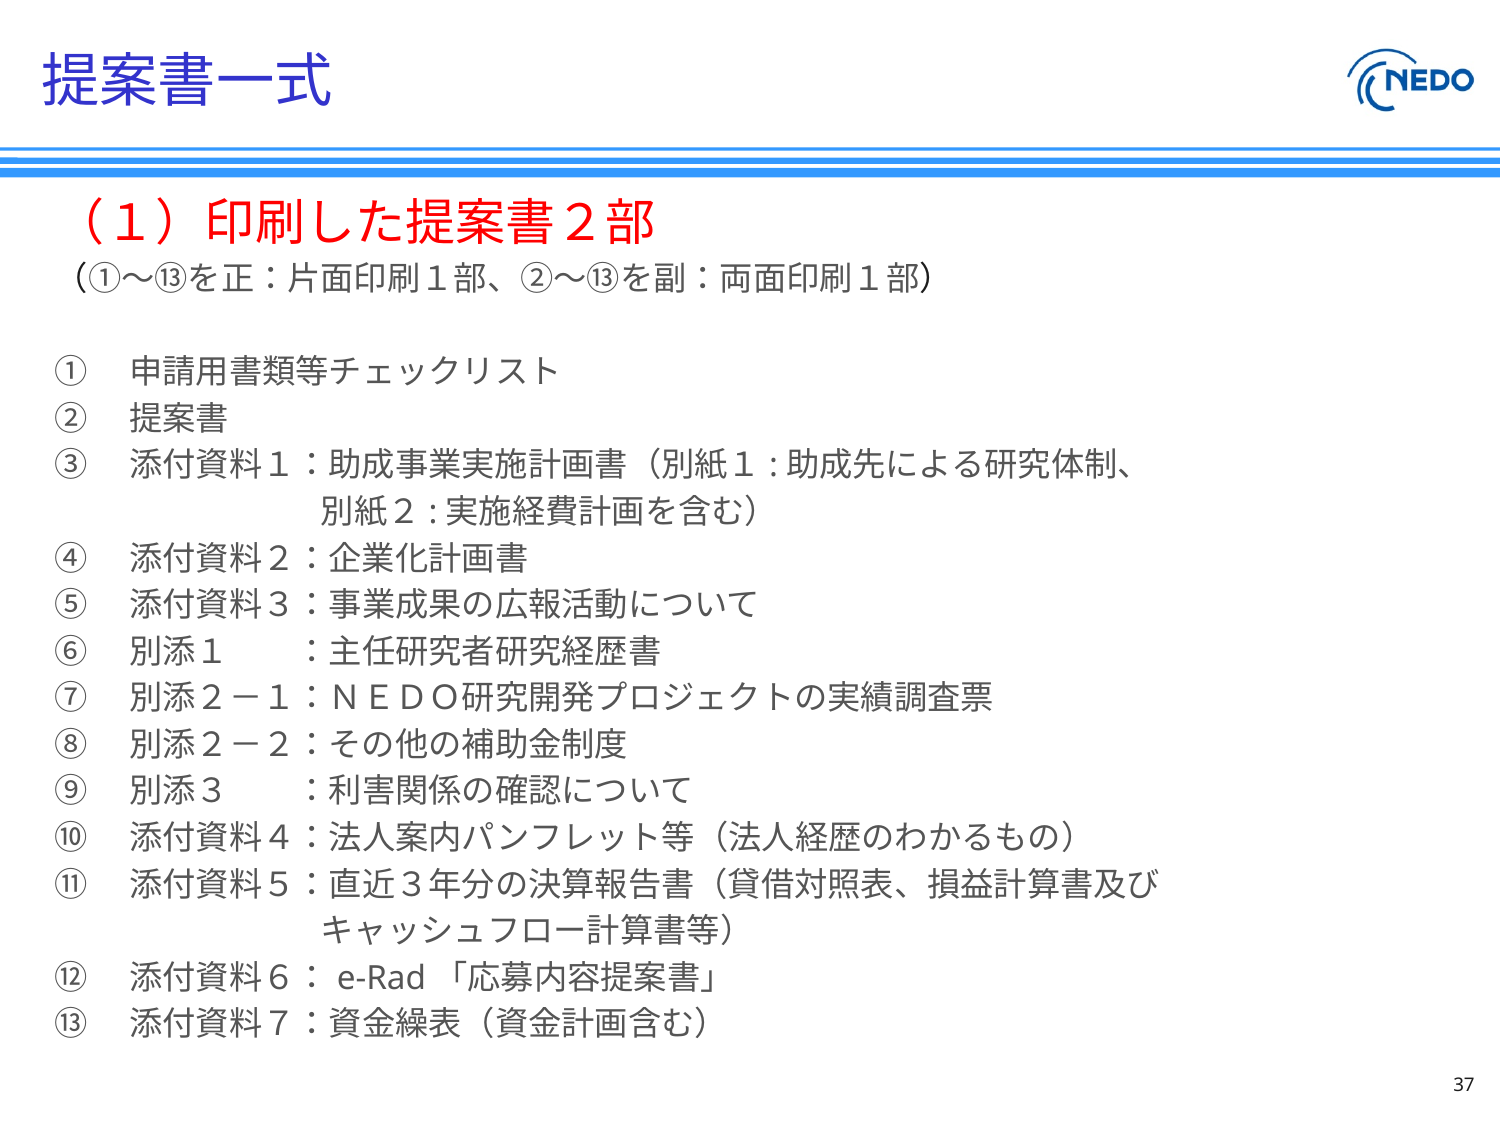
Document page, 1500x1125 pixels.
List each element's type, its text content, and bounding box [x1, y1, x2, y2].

list （１）印刷した提案書２部 （①～⑬を正：片面印刷１部、②～⑬を副：両面印刷１部） ① 申請用書類等チェックリスト ② 提案書 ③ 添付資料１：助成事業実施計画書（別紙１:助成先による研究体制、 別紙２:実施経費計画を含む） ④ 添付資料２：企業化計画書 ⑤ 添付資料３：事業成果の広報活動について ⑥ 別添１ ：主任研究者研究経歴書 ⑦ 別添２－１：ＮＥＤＯ研究開発プロジェクトの実績調査票 ⑧ 別添２－２：その他の補助金制度 ⑨ 別添３ ：利害関係の確認について ⑩ 添付資料４：法人案内パンフレット等（法人経歴のわかるもの） ⑪ 添付資料５：直近３年分の決算報告書（貸借対照表、損益計算書及び キャッシュフロー計算書等） ⑫ 添付資料６：e-Rad「応募内容提案書」 ⑬ 添付資料７：資金繰表（資金計画含む） [40, 183, 1460, 1070]
slide_number 37 [1386, 1066, 1475, 1105]
picture [1341, 39, 1483, 121]
title 提案書一式 [40, 37, 1330, 138]
